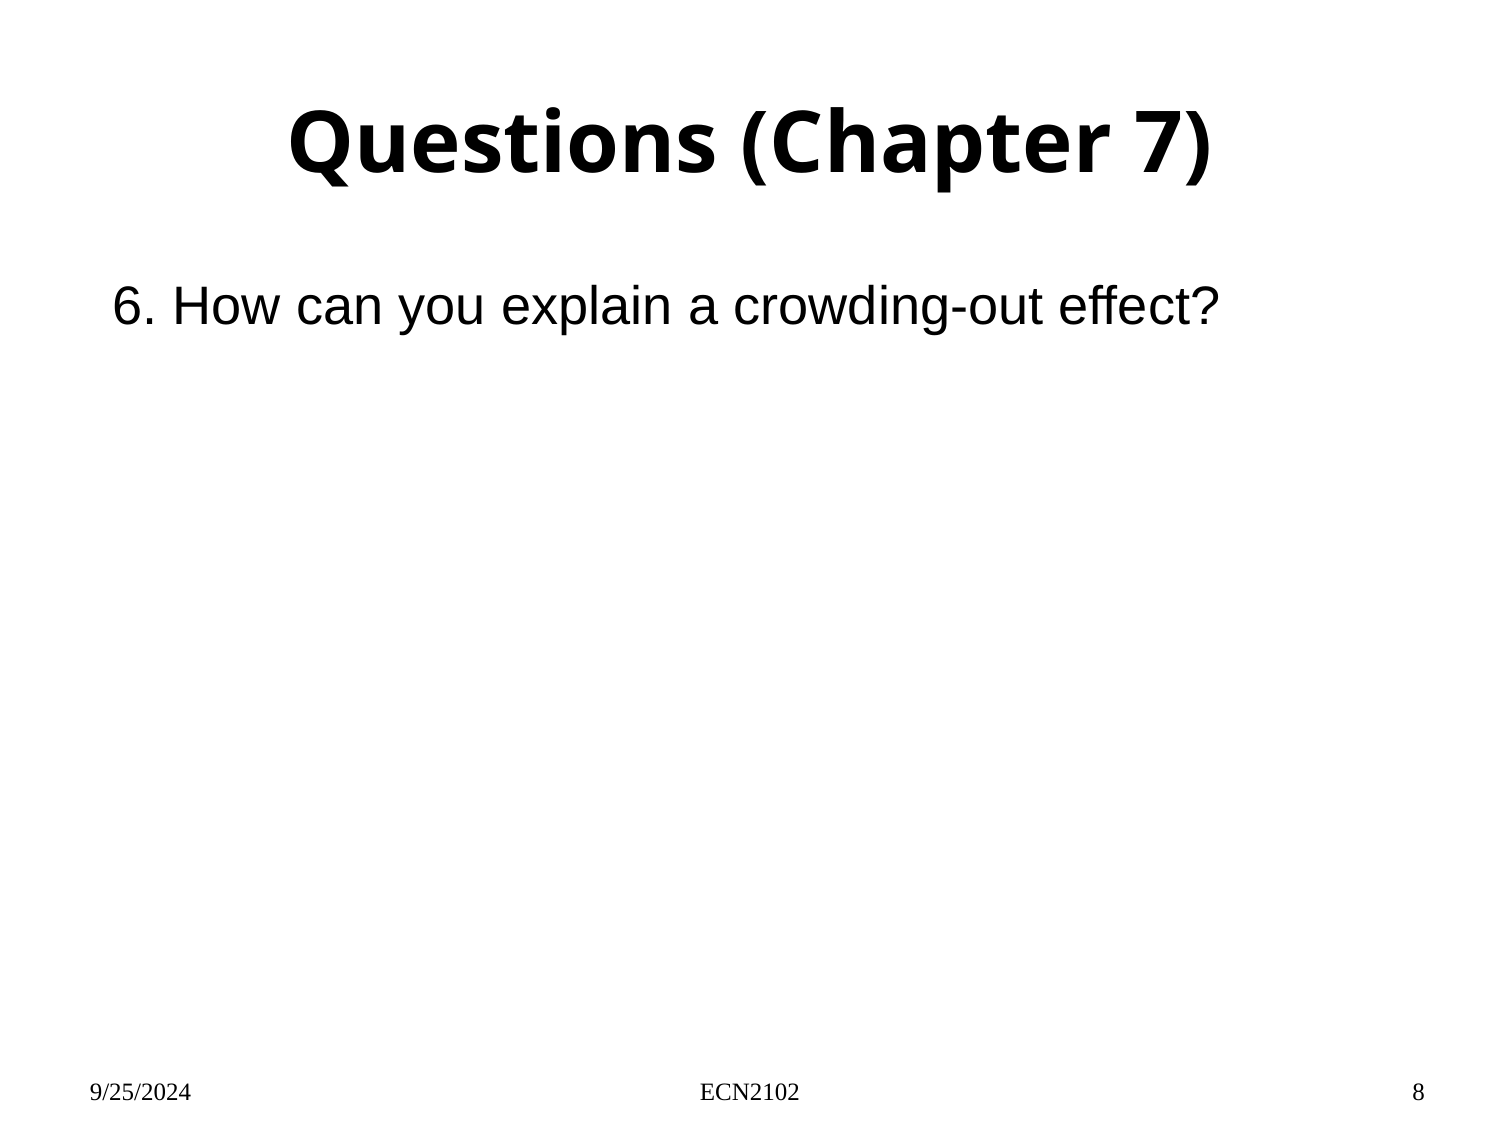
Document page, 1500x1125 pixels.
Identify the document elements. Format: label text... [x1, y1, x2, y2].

footer ECN2102 [512, 1052, 988, 1113]
slide_number 8 [1299, 1052, 1425, 1113]
title Questions (Chapter 7) [75, 45, 1425, 233]
list 6. How can you explain a crowding-out effect? [75, 262, 1425, 1035]
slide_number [75, 1052, 425, 1113]
